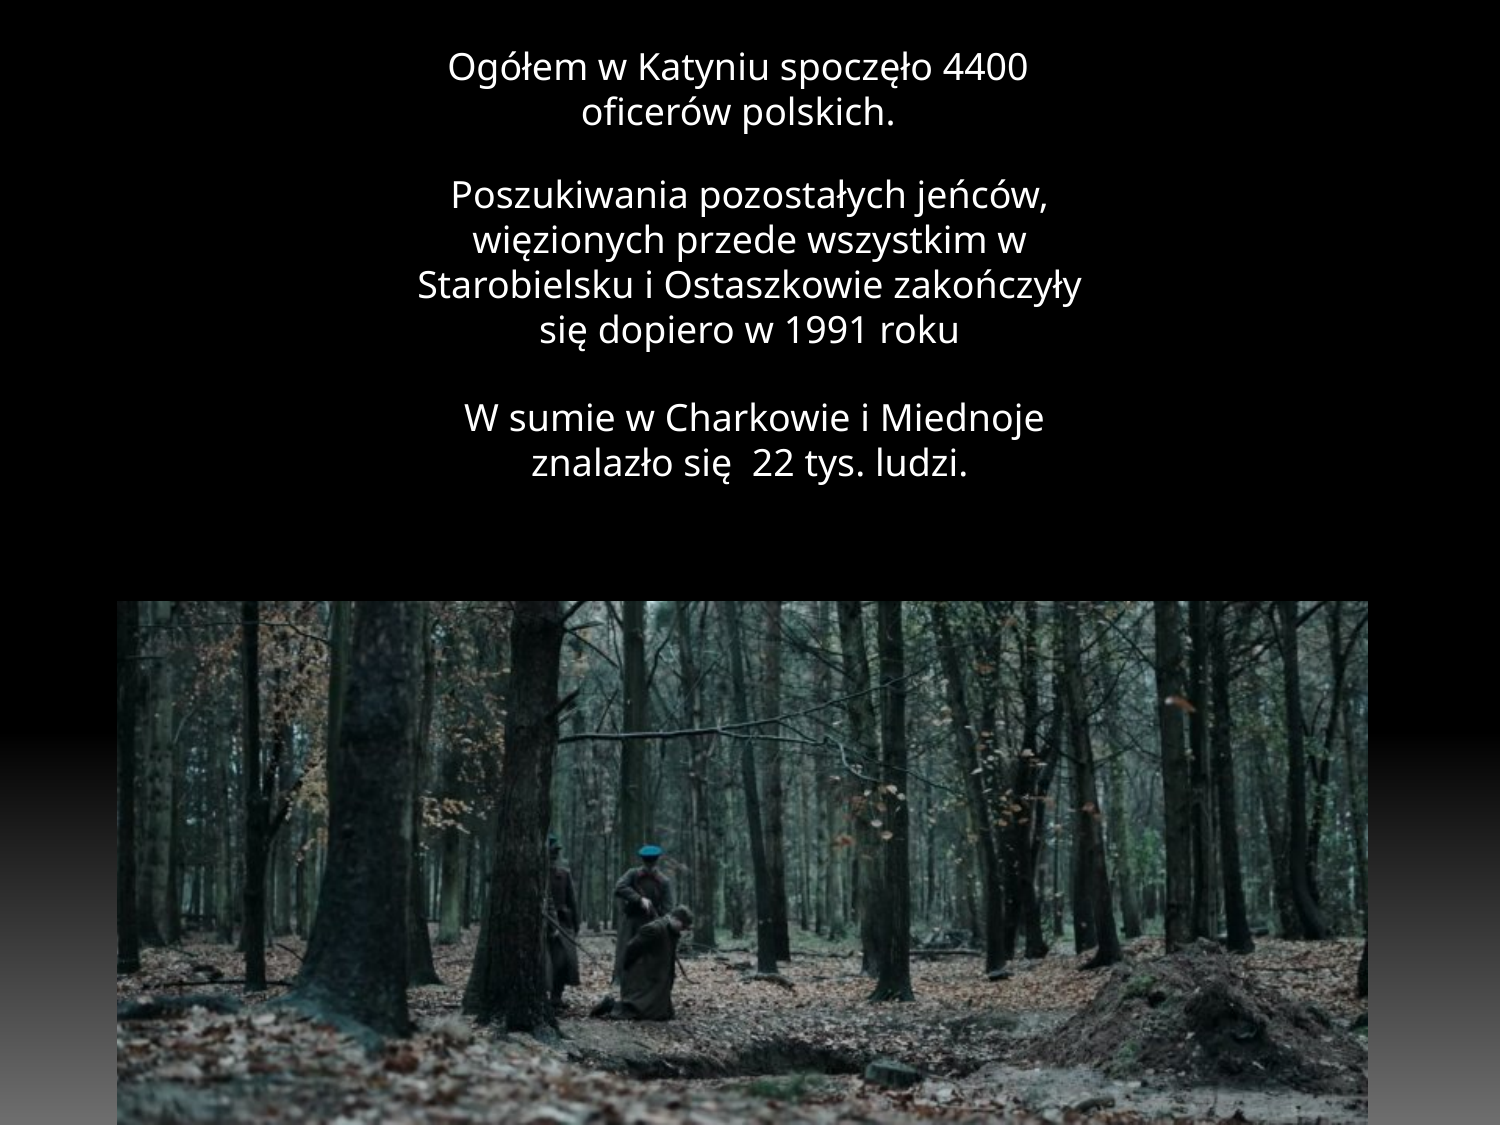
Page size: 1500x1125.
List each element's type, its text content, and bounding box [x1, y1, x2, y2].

text_box W sumie w Charkowie i Miednoje znalazło się 22 tys. ludzi. [374, 386, 1125, 492]
text_box Ogółem w Katyniu spoczęło 4400 oficerów polskich. [363, 35, 1114, 140]
picture [116, 601, 1368, 1125]
text_box Poszukiwania pozostałych jeńców, więzionych przede wszystkim w Starobielsku i Ostaszkowie zakończyły się dopiero w 1991 roku [374, 163, 1125, 359]
